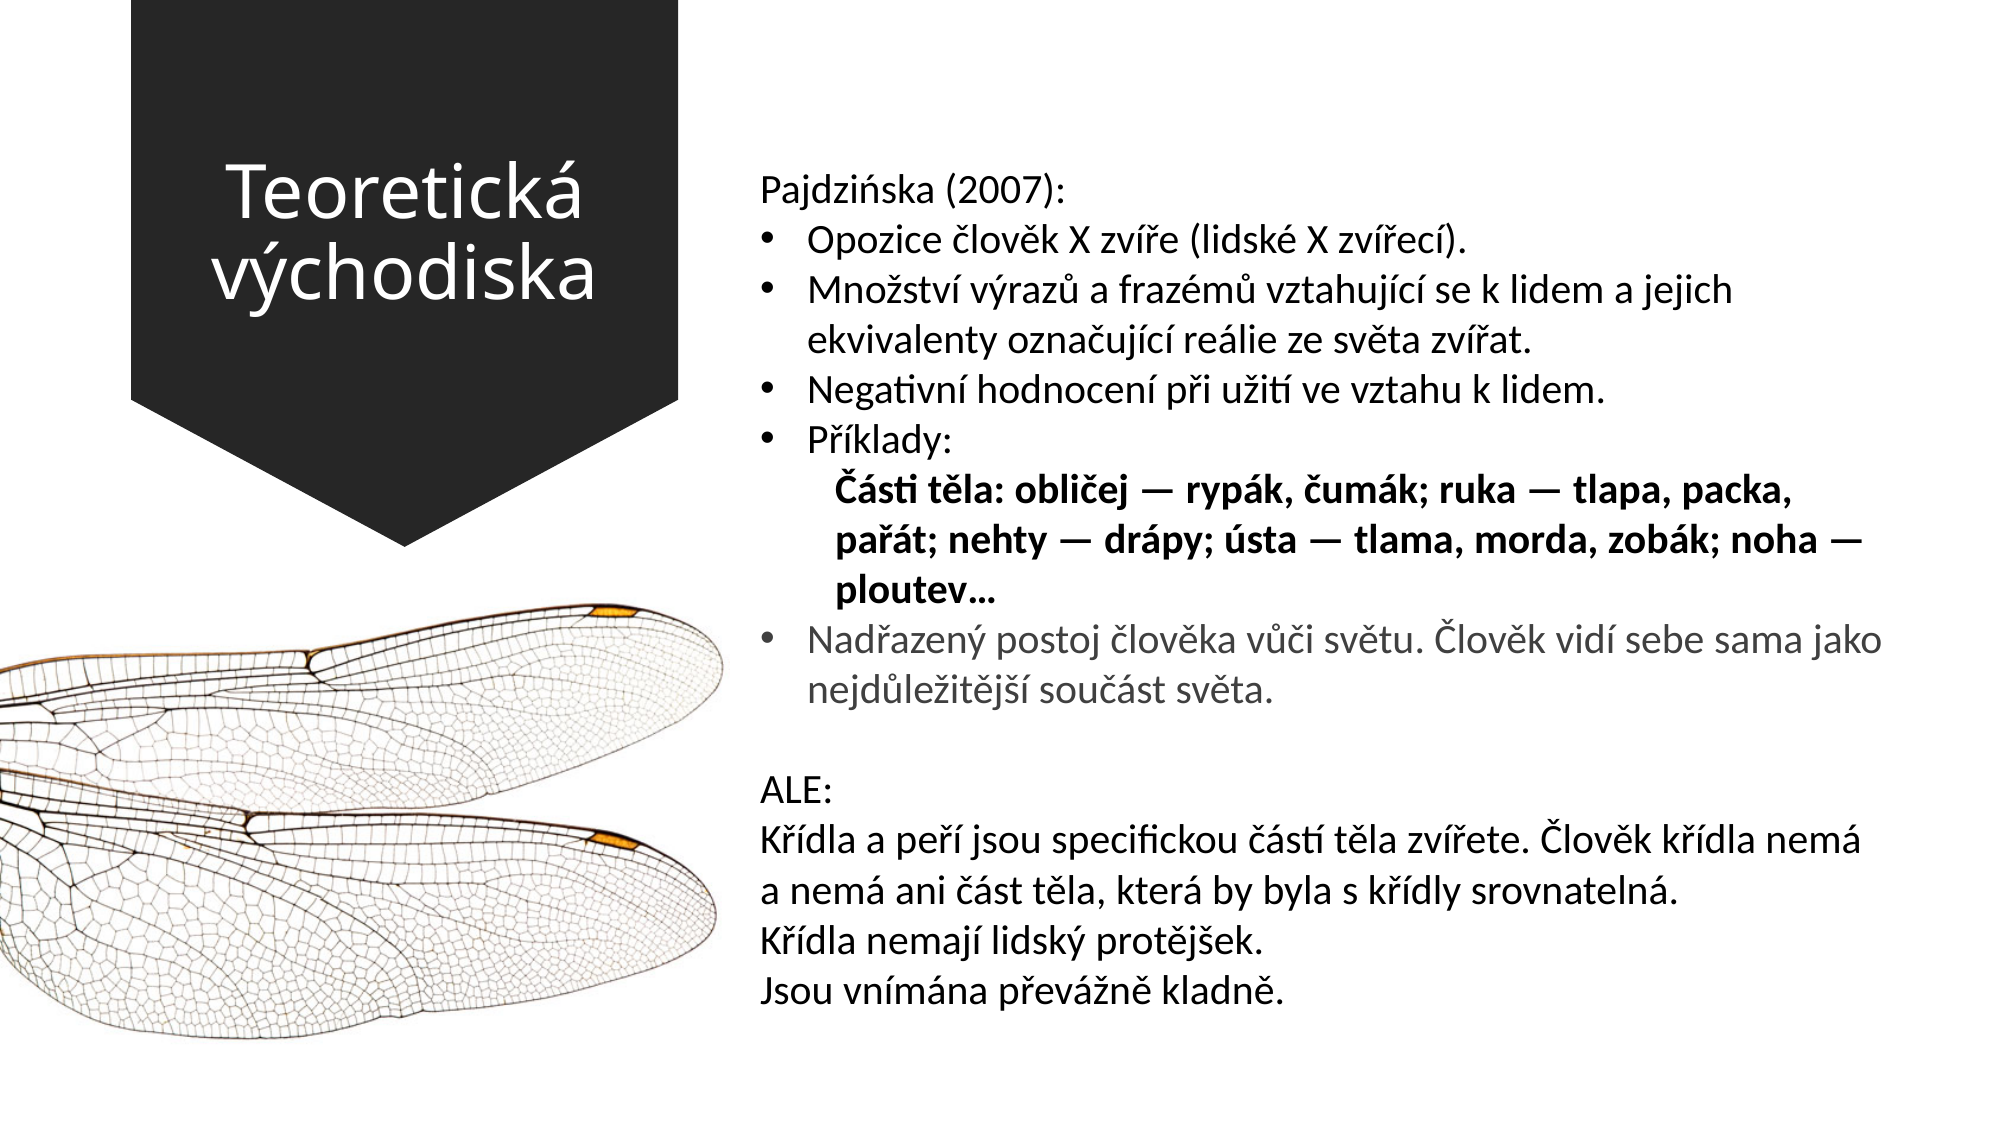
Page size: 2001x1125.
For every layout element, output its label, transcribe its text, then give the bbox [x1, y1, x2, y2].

text_box [203, 440, 606, 549]
text_box Pajdzińska (2007): Opozice člověk X zvíře (lidské X zvířecí). Množství výrazů a frazémů vztahující se k lidem a jejich ekvivalenty označující reálie ze světa zvířat. Negativní hodnocení při užití ve vztahu k lidem. Příklady: Části těla: obličej — rypák, čumák; ruka — tlapa, packa, pařát; nehty — drápy; ústa — tlama, morda, zobák; noha — ploutev… Nadřazený postoj člověka vůči světu. Člověk vidí sebe sama jako nejdůležitější součást světa. ALE: Křídla a peří jsou specifickou částí těla zvířete. Člověk křídla nemá a nemá ani část těla, která by byla s křídly srovnatelná. Křídla nemají lidský protějšek. Jsou vnímána převážně kladně. [745, 154, 1899, 1110]
picture [0, 569, 730, 1057]
text_box [130, 0, 680, 421]
title Teoretická východiska [168, 31, 643, 440]
